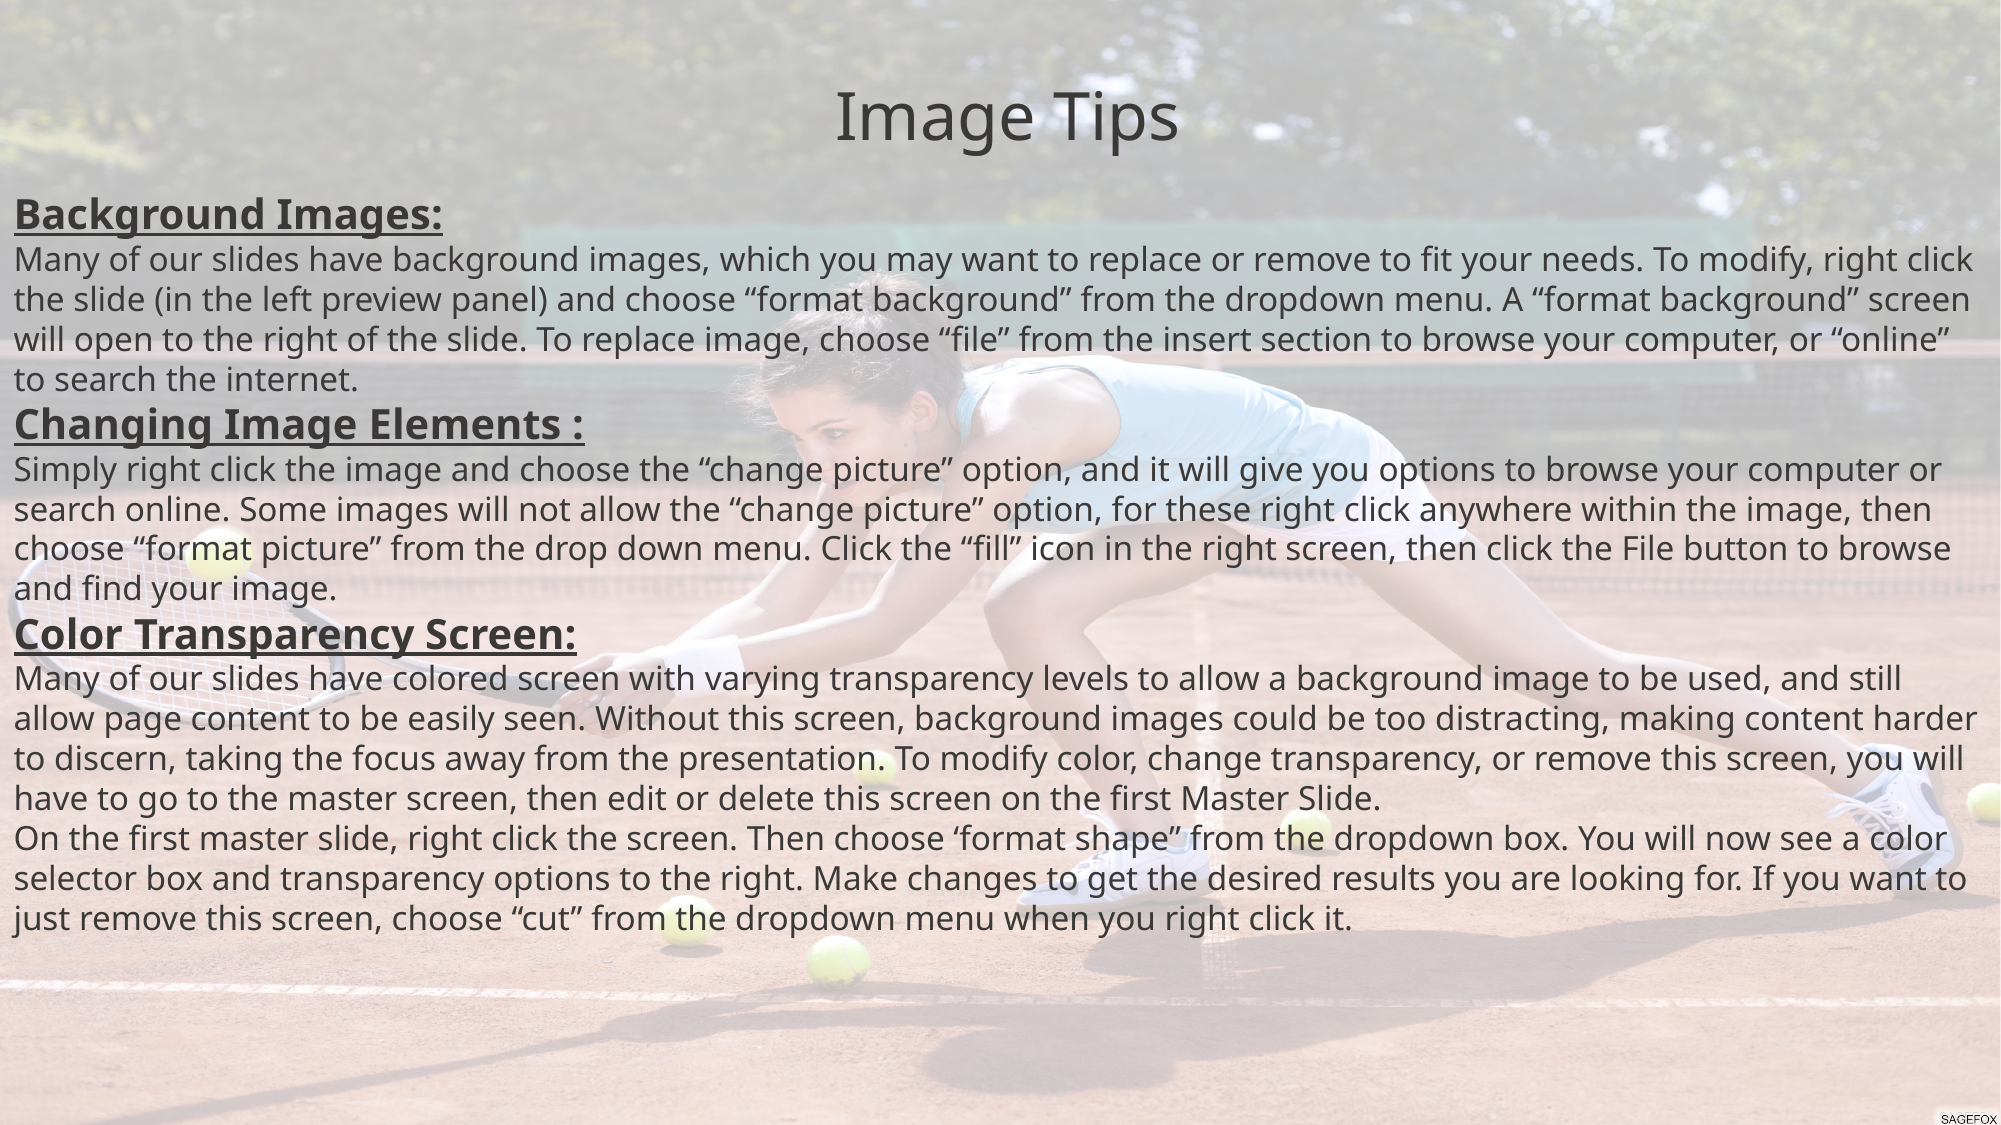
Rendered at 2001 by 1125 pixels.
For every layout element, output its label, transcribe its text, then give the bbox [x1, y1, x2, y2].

picture [1938, 1114, 1999, 1125]
title Image Tips [597, 59, 1420, 177]
text_box Background Images: Many of our slides have background images, which you may want to replace or remove to fit your needs. To modify, right click the slide (in the left preview panel) and choose “format background” from the dropdown menu. A “format background” screen will open to the right of the slide. To replace image, choose “file” from the insert section to browse your computer, or “online” to search the internet. Changing Image Elements : Simply right click the image and choose the “change picture” option, and it will give you options to browse your computer or search online. Some images will not allow the “change picture” option, for these right click anywhere within the image, then choose “format picture” from the drop down menu. Click the “fill” icon in the right screen, then click the File button to browse and find your image. Color Transparency Screen: Many of our slides have colored screen with varying transparency levels to allow a background image to be used, and still allow page content to be easily seen. Without this screen, background images could be too distracting, making content harder to discern, taking the focus away from the presentation. To modify color, change transparency, or remove this screen, you will have to go to the master screen, then edit or delete this screen on the first Master Slide. On the first master slide, right click the screen. Then choose ‘format shape” from the dropdown box. You will now see a color selector box and transparency options to the right. Make changes to get the desired results you are looking for. If you want to just remove this screen, choose “cut” from the dropdown menu when you right click it. [0, 0, 2000, 1125]
